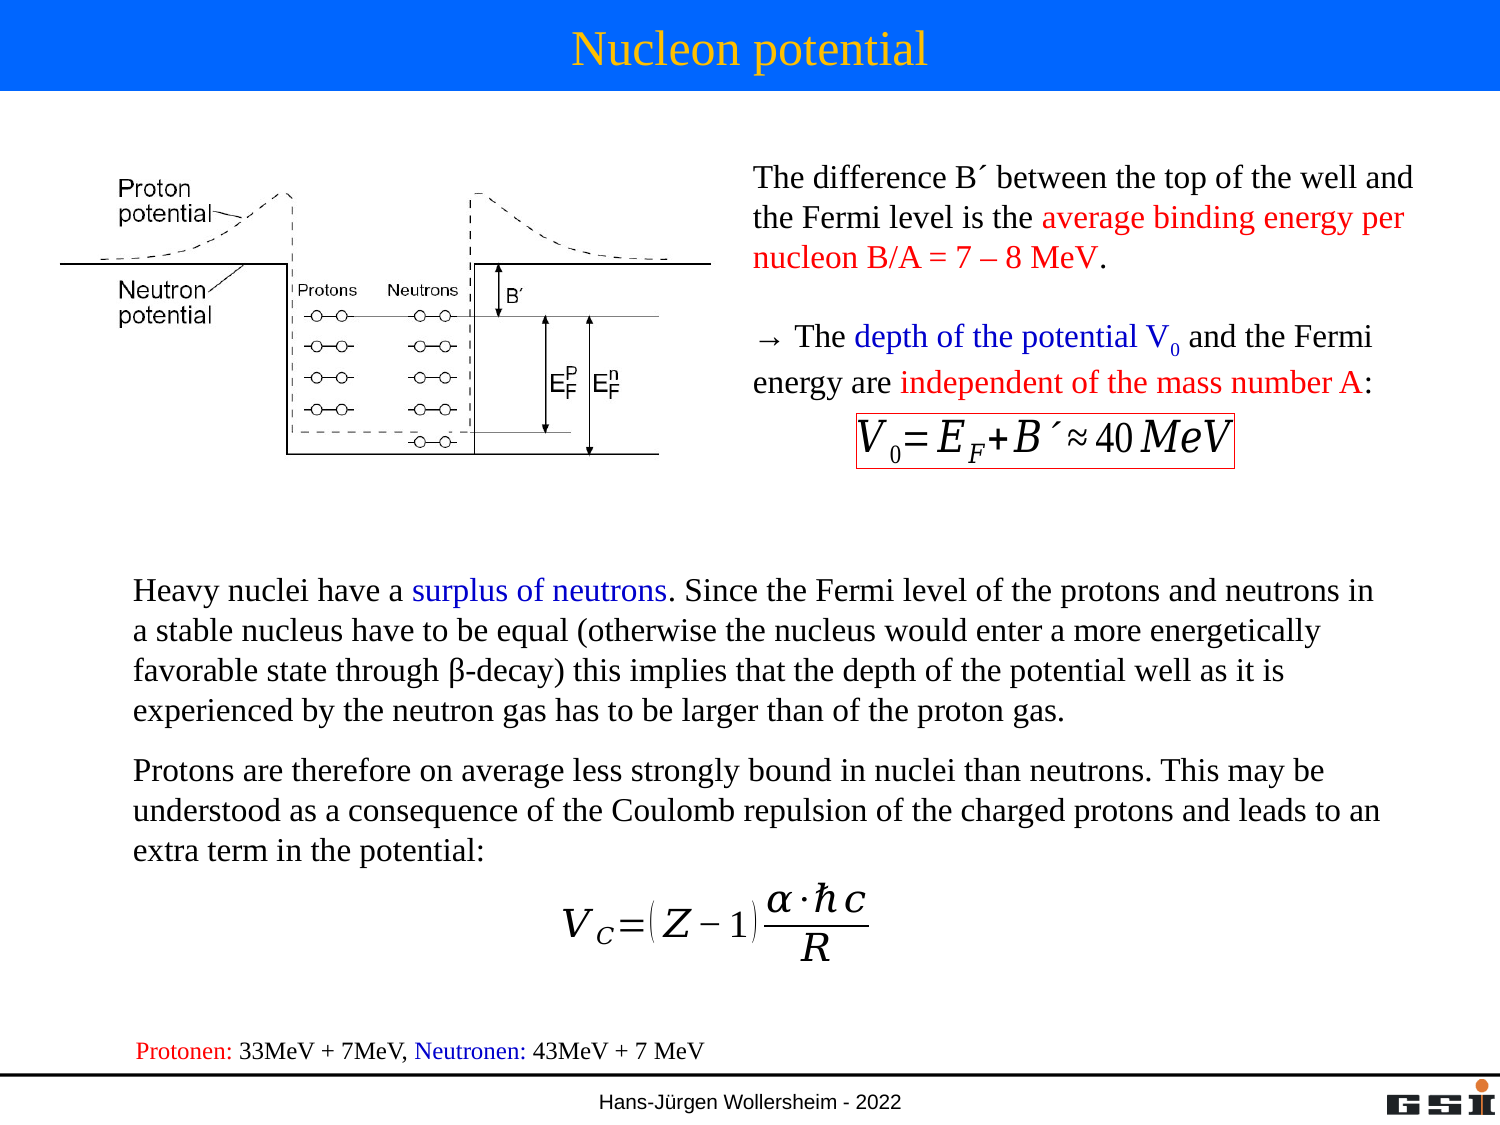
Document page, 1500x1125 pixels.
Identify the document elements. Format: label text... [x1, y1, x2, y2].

picture [58, 147, 733, 462]
text_box The difference B´ between the top of the well and the Fermi level is the average binding energy per nucleon B/A = 7 – 8 MeV. → The depth of the potential V0 and the Fermi energy are independent of the mass number A: [738, 147, 1447, 408]
text_box Protonen: 33MeV + 7MeV, Neutronen: 43MeV + 7 MeV [120, 1027, 721, 1073]
picture [1387, 1079, 1495, 1115]
title Nucleon potential [0, 0, 1500, 91]
text_box Heavy nuclei have a surplus of neutrons. Since the Fermi level of the protons and neutrons in a stable nucleus have to be equal (otherwise the nucleus would enter a more energetically favorable state through β-decay) this implies that the depth of the potential well as it is experienced by the neutron gas has to be larger than of the proton gas. Protons are therefore on average less strongly bound in nuclei than neutrons. This may be understood as a consequence of the Coulomb repulsion of the charged protons and leads to an extra term in the potential: [118, 560, 1412, 876]
